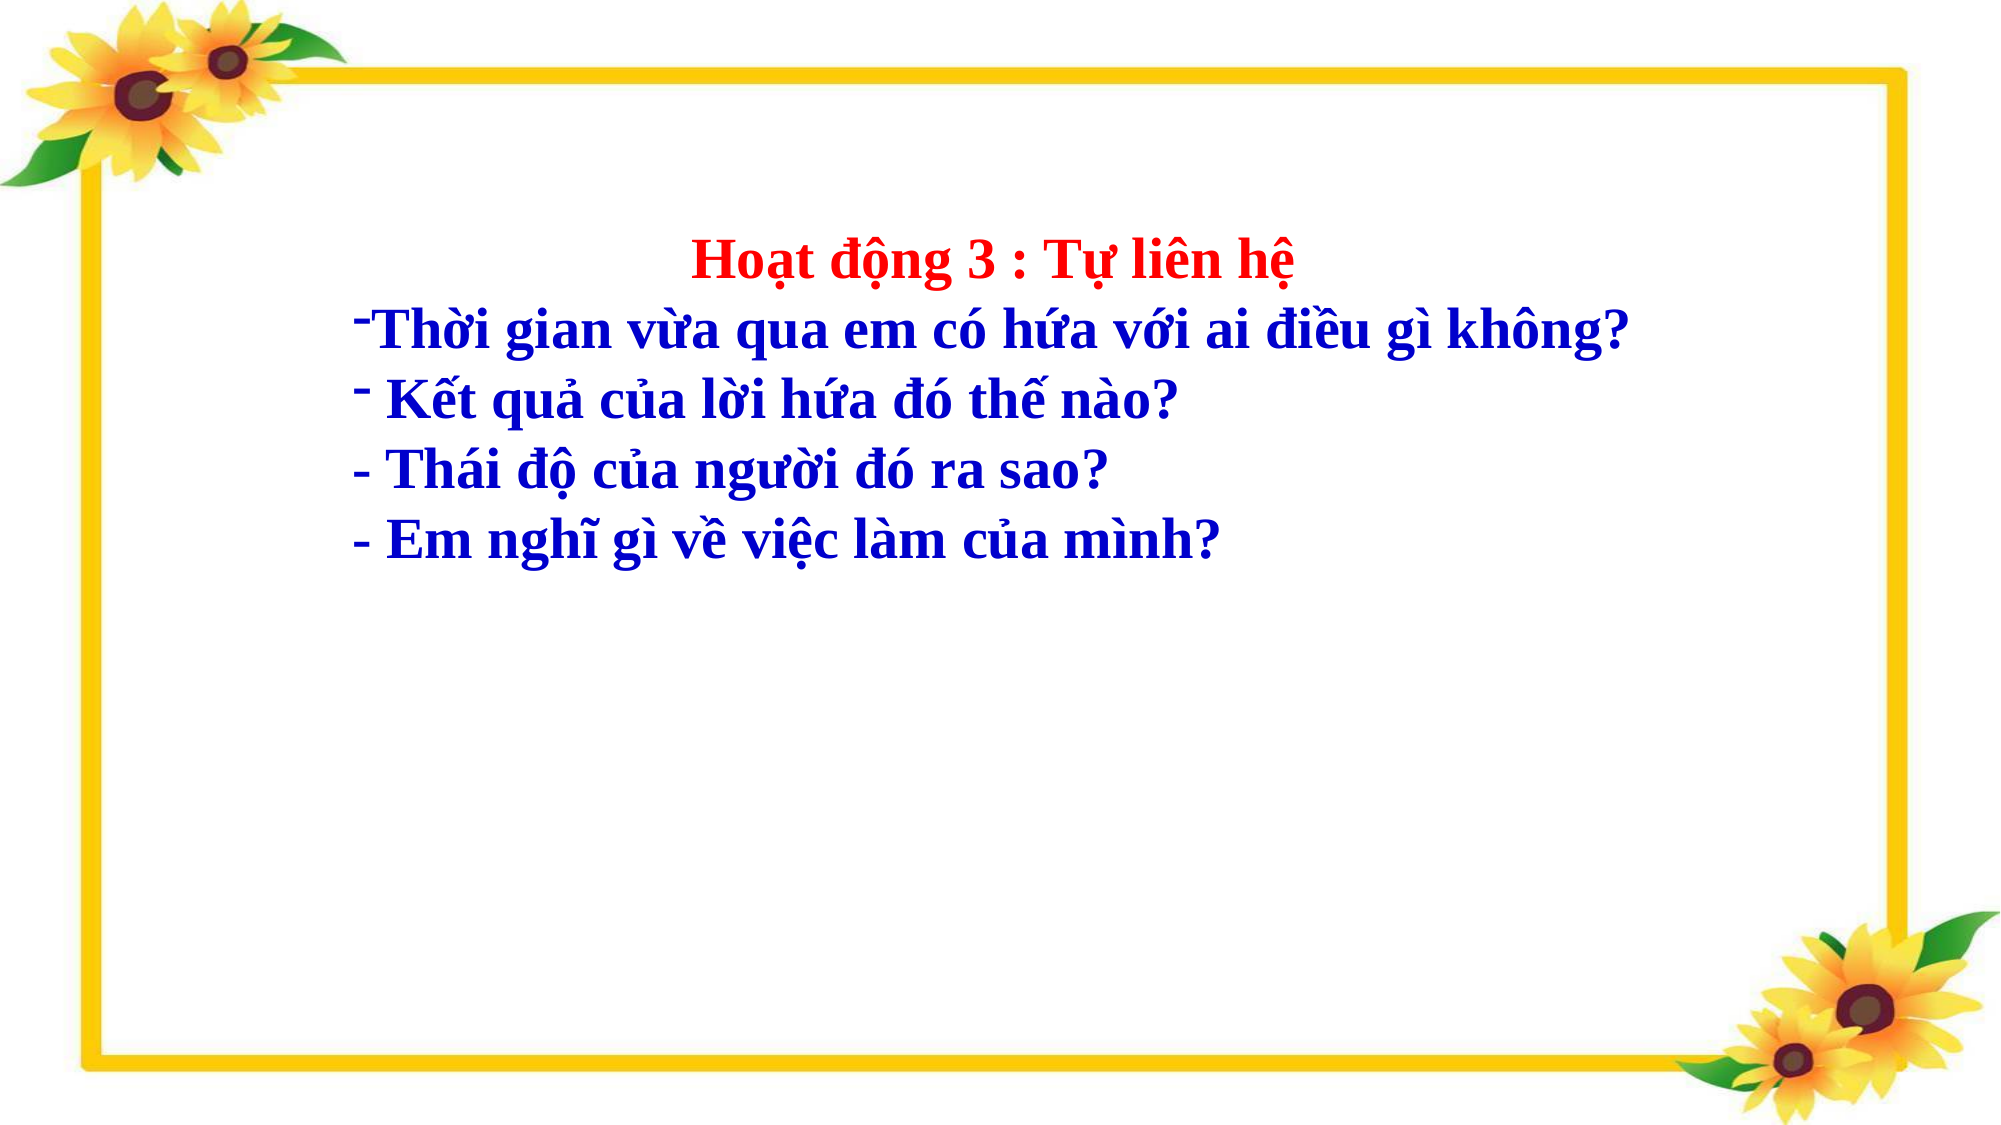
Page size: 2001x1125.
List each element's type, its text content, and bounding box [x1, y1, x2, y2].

picture [0, 0, 2001, 1125]
text_box Hoạt động 3 : Tự liên hệ Thời gian vừa qua em có hứa với ai điều gì không? Kết quả của lời hứa đó thế nào? - Thái độ của người đó ra sao? - Em nghĩ gì về việc làm của mình? [337, 212, 1650, 578]
